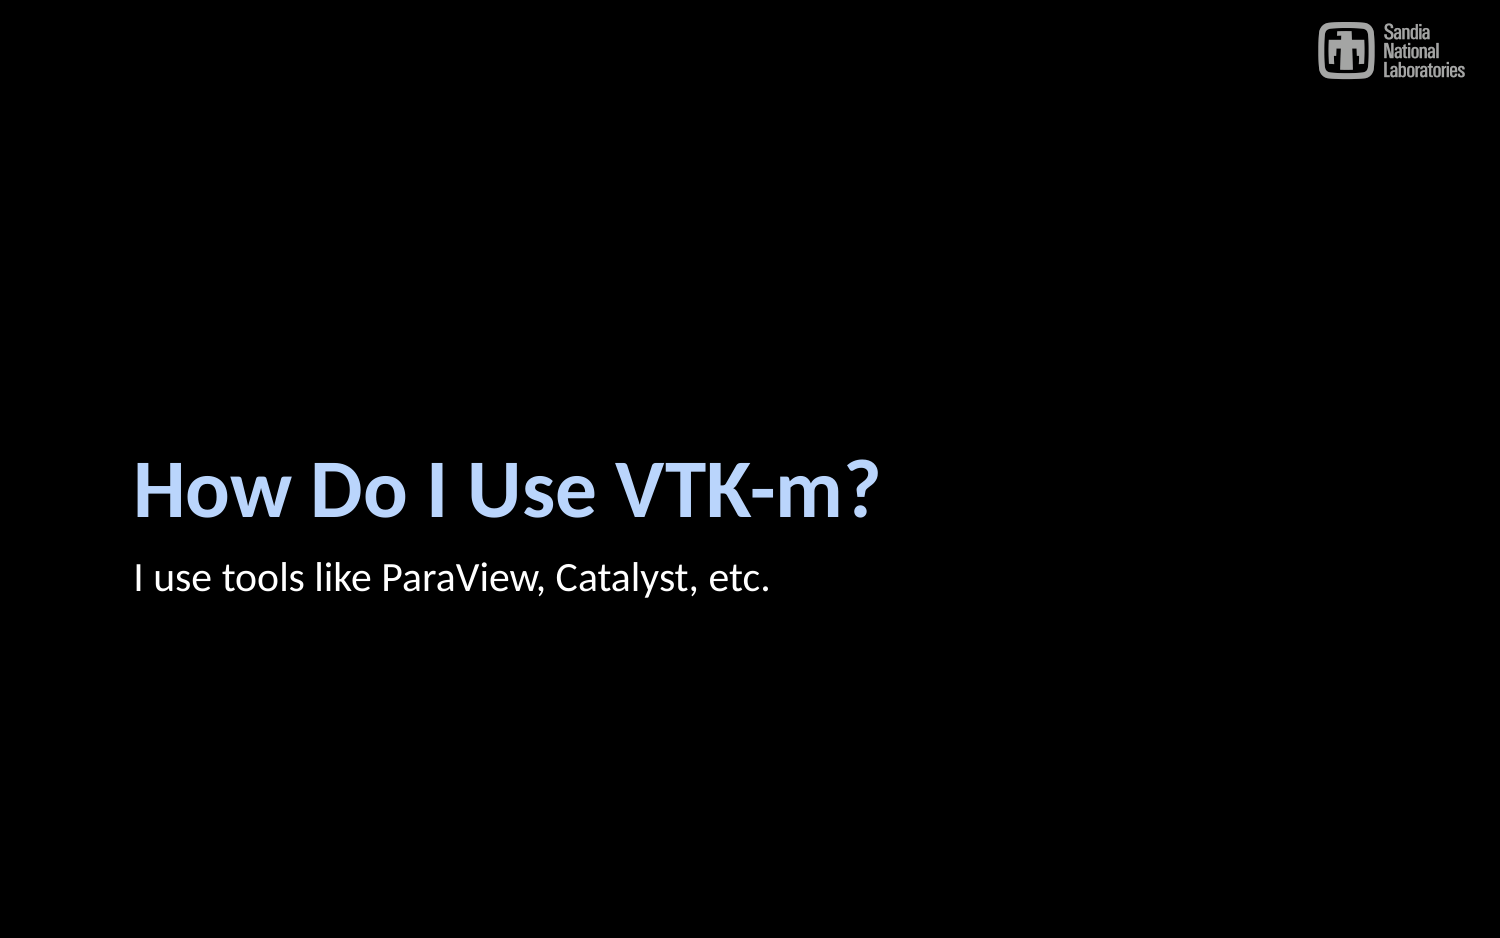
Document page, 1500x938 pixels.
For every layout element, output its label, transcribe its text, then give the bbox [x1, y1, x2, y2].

title How Do I Use VTK-m? [118, 374, 1394, 541]
list I use tools like ParaView, Catalyst, etc. [118, 541, 1394, 727]
picture [1316, 21, 1467, 80]
